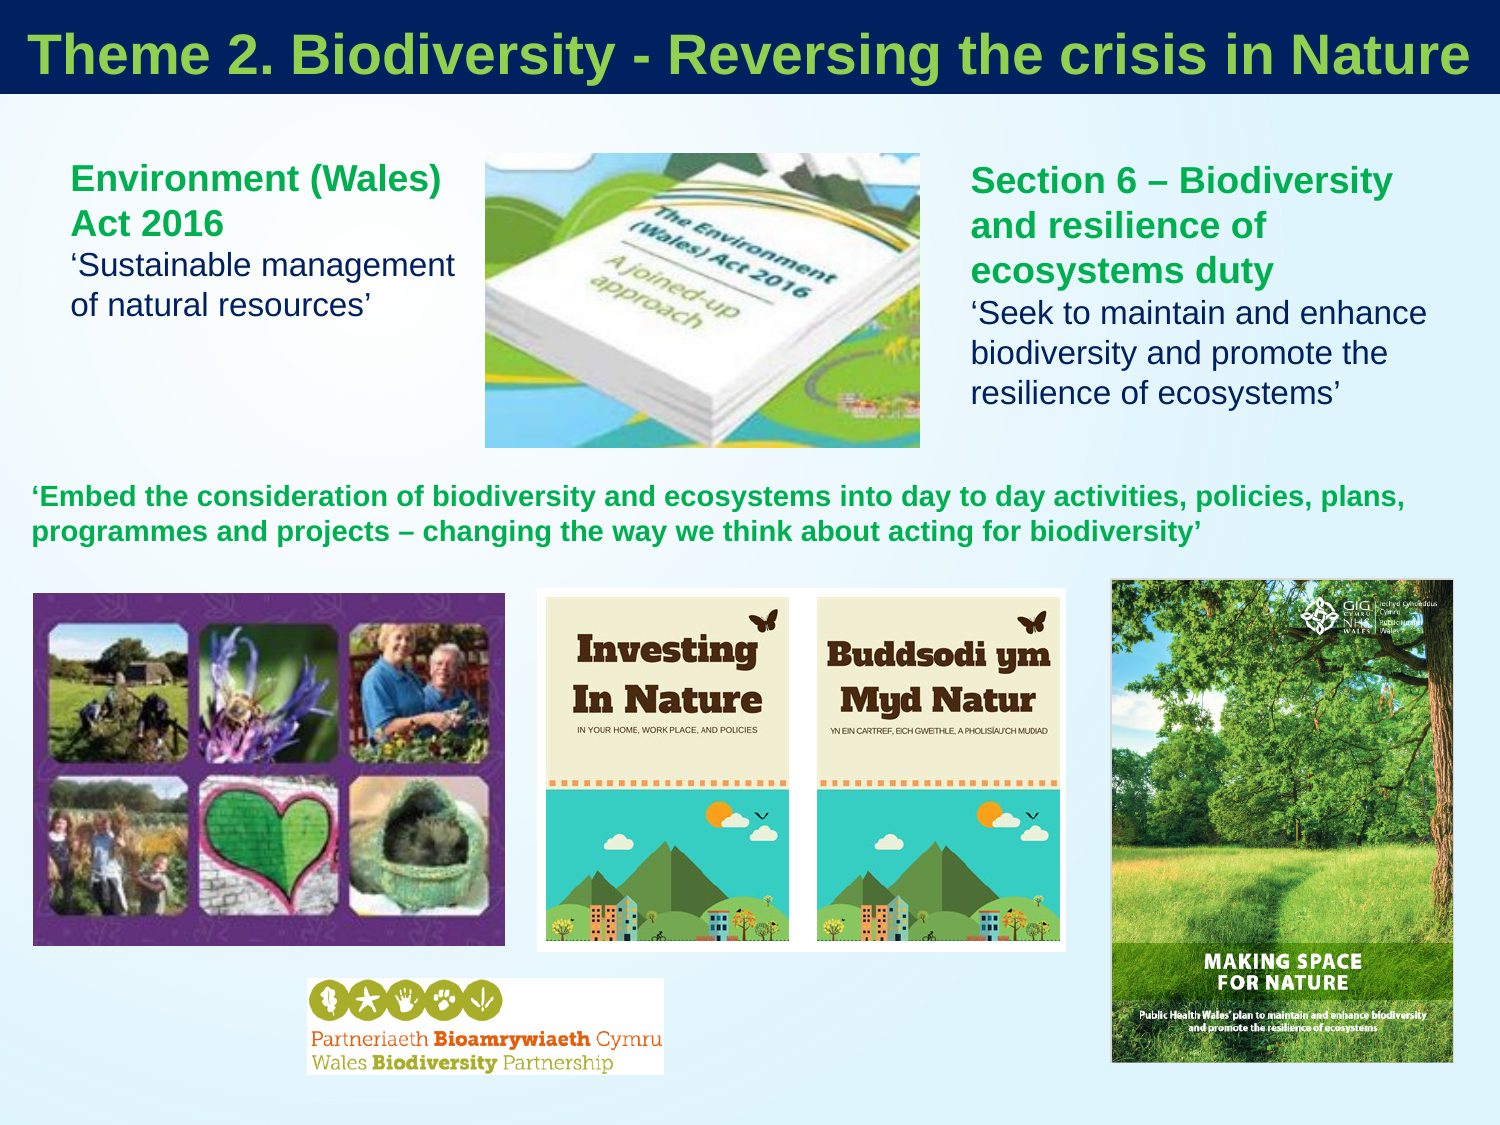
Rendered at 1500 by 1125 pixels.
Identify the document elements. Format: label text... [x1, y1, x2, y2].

text_box Environment (Wales) Act 2016 ‘Sustainable management of natural resources’ [55, 146, 477, 331]
picture [537, 587, 1066, 952]
picture [1110, 578, 1454, 1063]
text_box Section 6 – Biodiversity and resilience of ecosystems duty ‘Seek to maintain and enhance biodiversity and promote the resilience of ecosystems’ [955, 148, 1469, 419]
picture [307, 978, 664, 1076]
picture [32, 593, 506, 947]
picture [485, 152, 920, 448]
text_box Theme 2. Biodiversity - Reversing the crisis in Nature [0, 0, 1500, 94]
text_box ‘Embed the consideration of biodiversity and ecosystems into day to day activities, policies, plans, programmes and projects – changing the way we think about acting for biodiversity’ [16, 469, 1500, 555]
